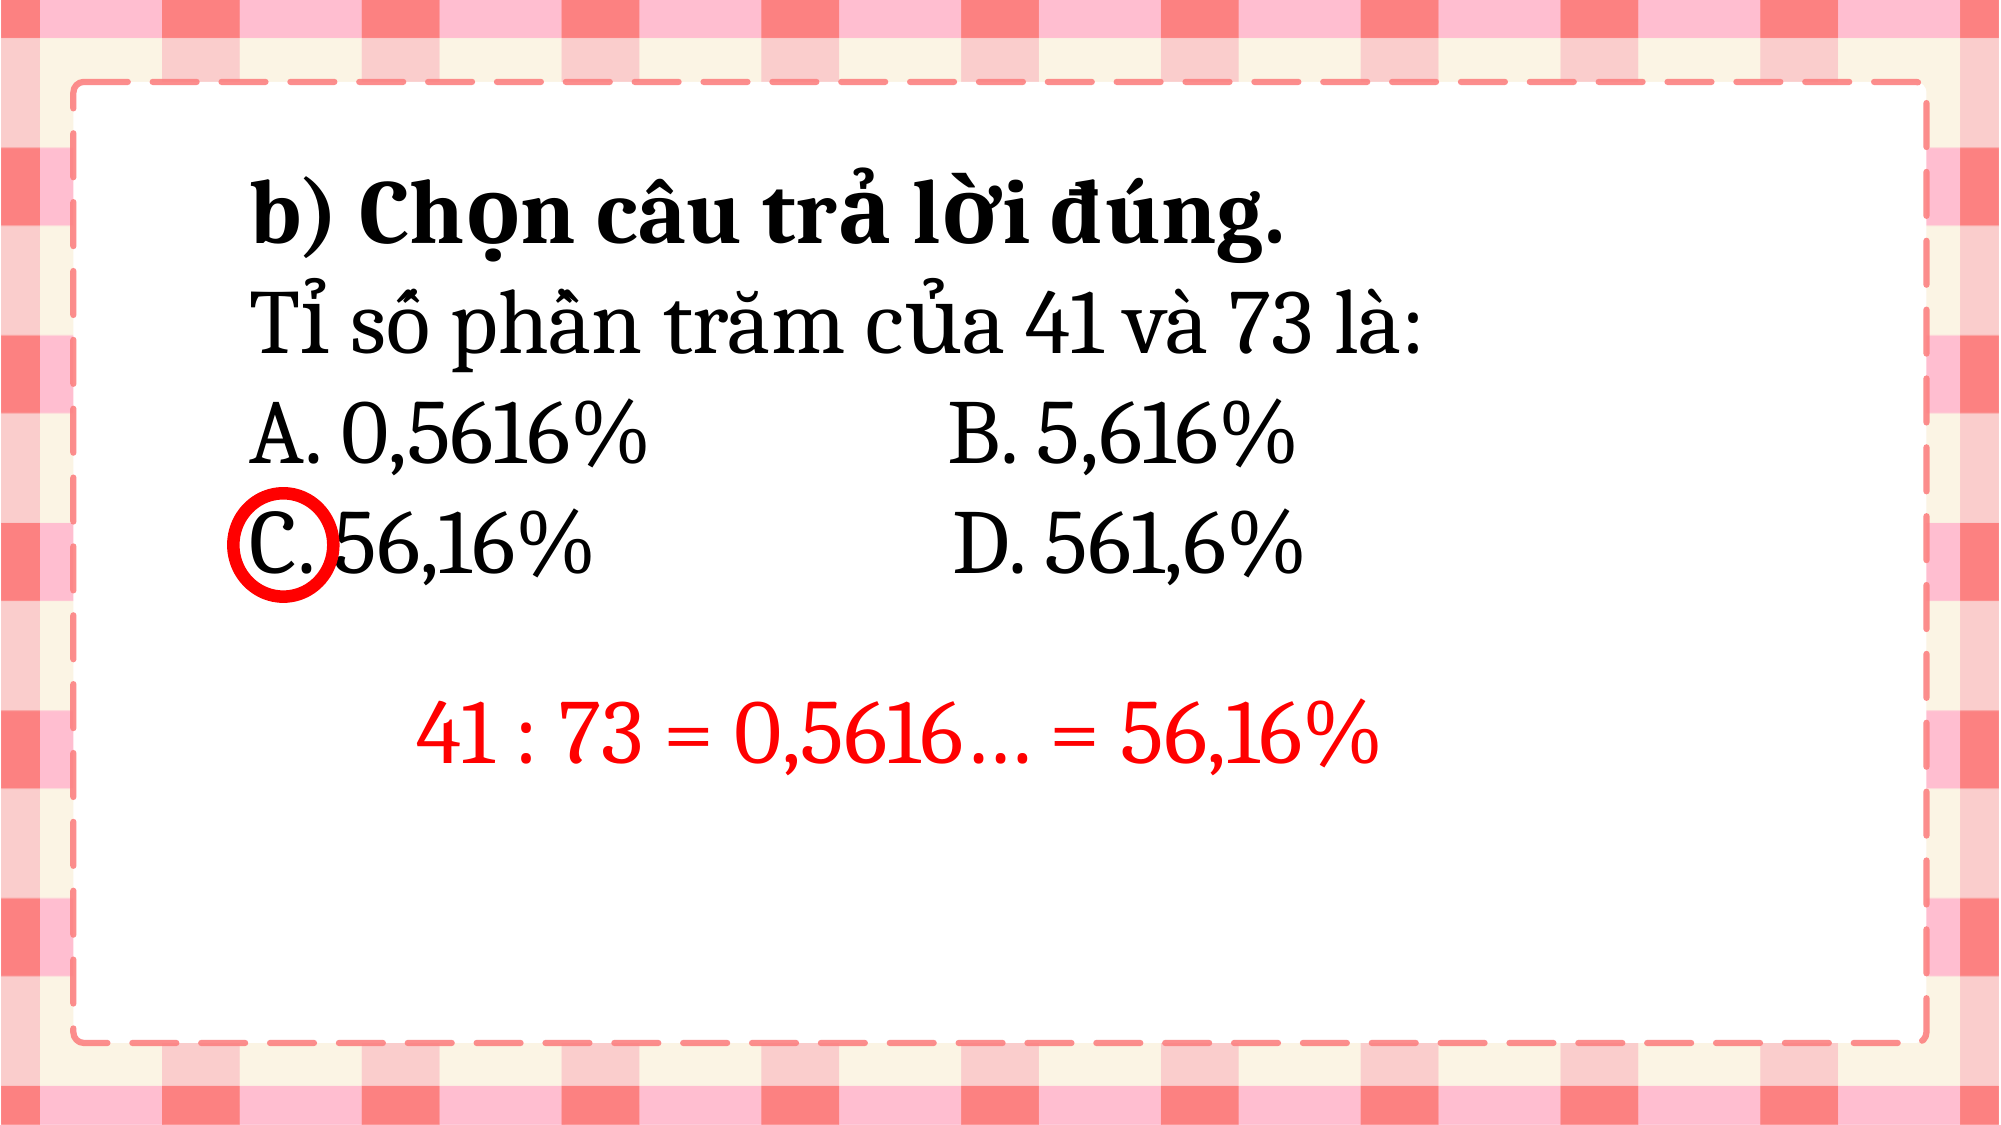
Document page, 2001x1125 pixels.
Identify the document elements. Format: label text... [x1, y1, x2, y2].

text_box b) Chọn câu trả lời đúng. Tỉ số phần trăm của 41 và 73 là: A. 0,5616% B. 5,616% C. 56,16% D. 561,6% [234, 144, 1654, 600]
picture [0, 0, 2000, 1125]
text_box 41 : 73 = 0,5616… = 56,16% [401, 664, 1715, 790]
text_box [232, 492, 335, 598]
